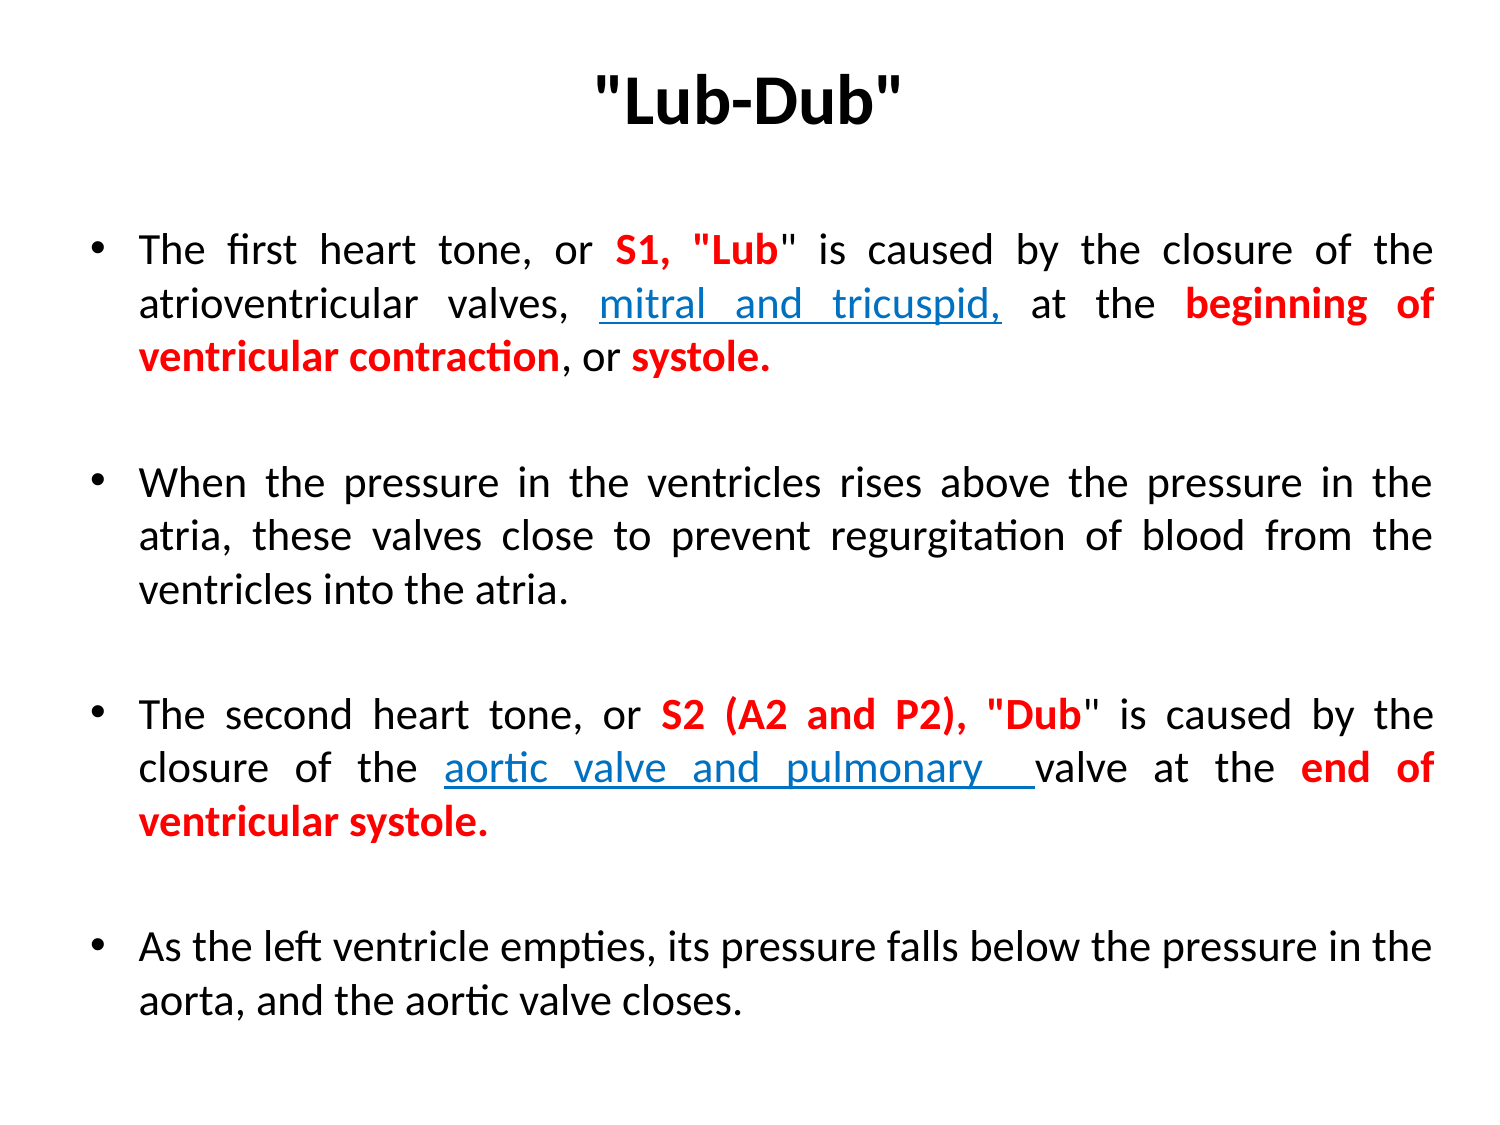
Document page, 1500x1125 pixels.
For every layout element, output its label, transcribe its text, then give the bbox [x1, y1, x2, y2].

title "Lub-Dub" [75, 45, 1425, 212]
list The first heart tone, or S1, "Lub" is caused by the closure of the atrioventricular valves, mitral and tricuspid, at the beginning of ventricular contraction, or systole. When the pressure in the ventricles rises above the pressure in the atria, these valves close to prevent regurgitation of blood from the ventricles into the atria. The second heart tone, or S2 (A2 and P2), "Dub" is caused by the closure of the aortic valve and pulmonary valve at the end of ventricular systole. As the left ventricle empties, its pressure falls below the pressure in the aorta, and the aortic valve closes. [75, 212, 1450, 1038]
